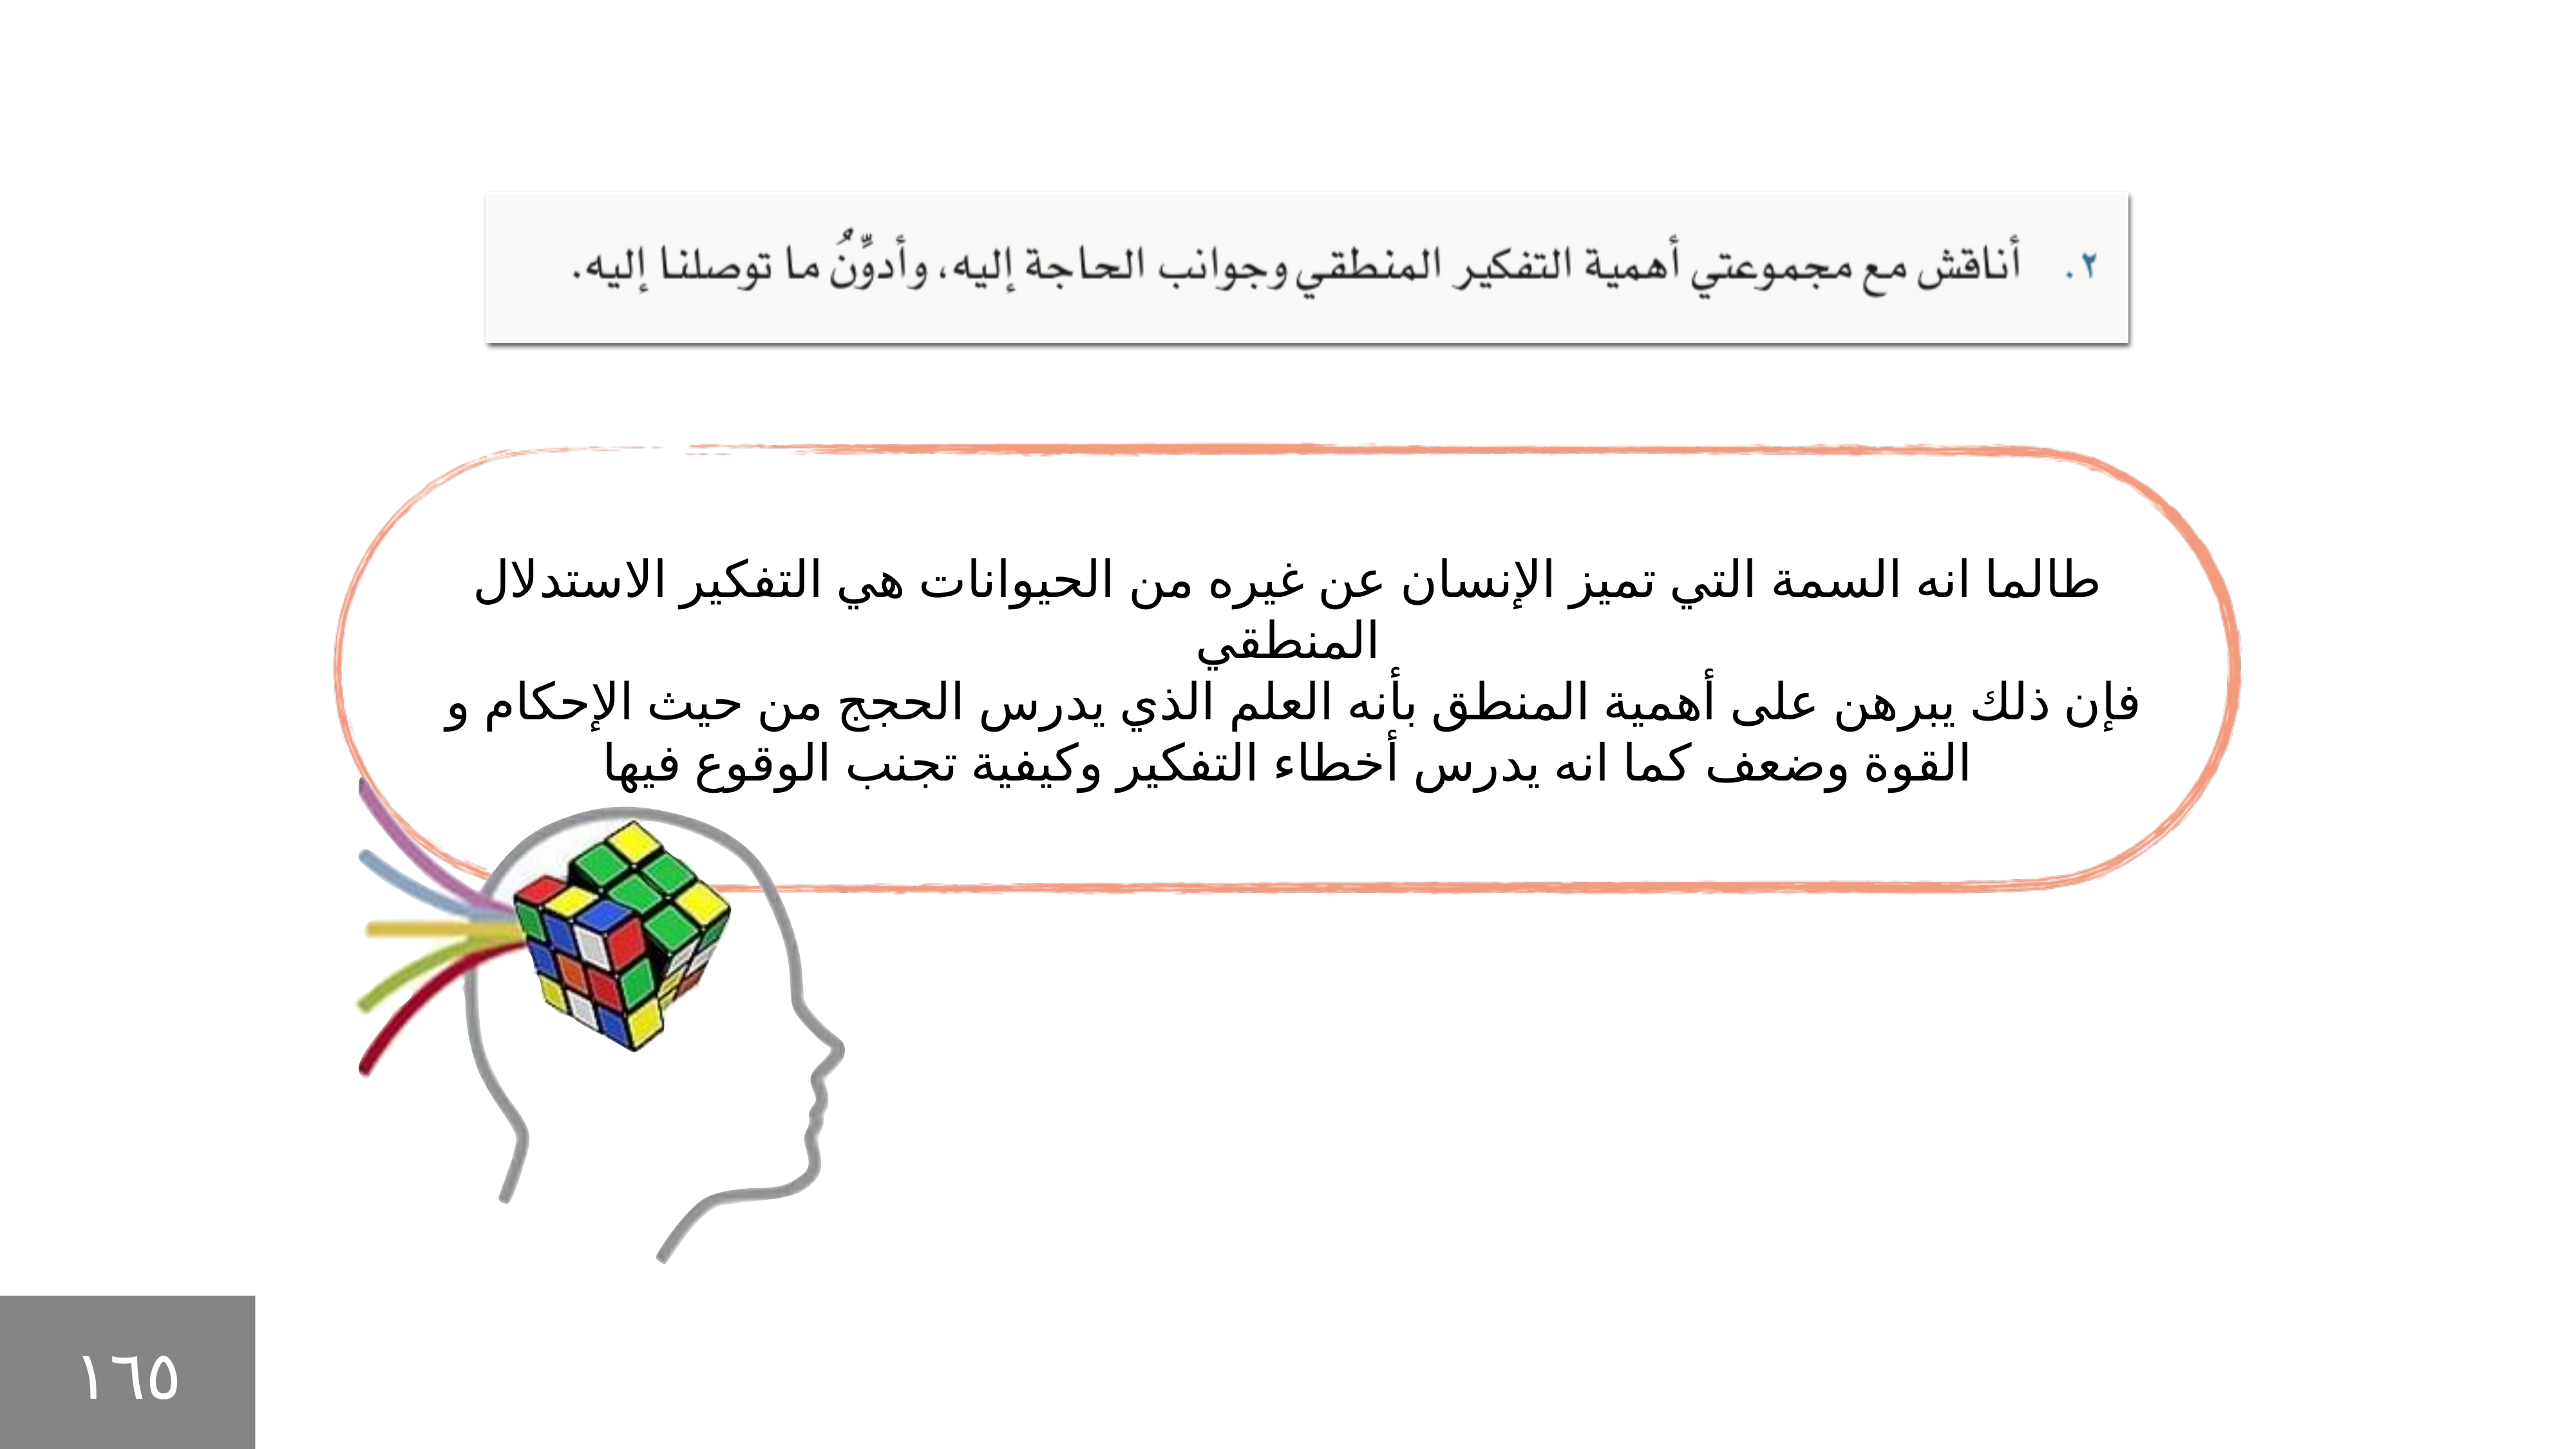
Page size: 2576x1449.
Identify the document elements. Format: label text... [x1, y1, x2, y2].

picture [488, 194, 2126, 341]
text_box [332, 441, 2244, 896]
picture [354, 776, 846, 1265]
text_box ١٦٥ [0, 1295, 256, 1449]
